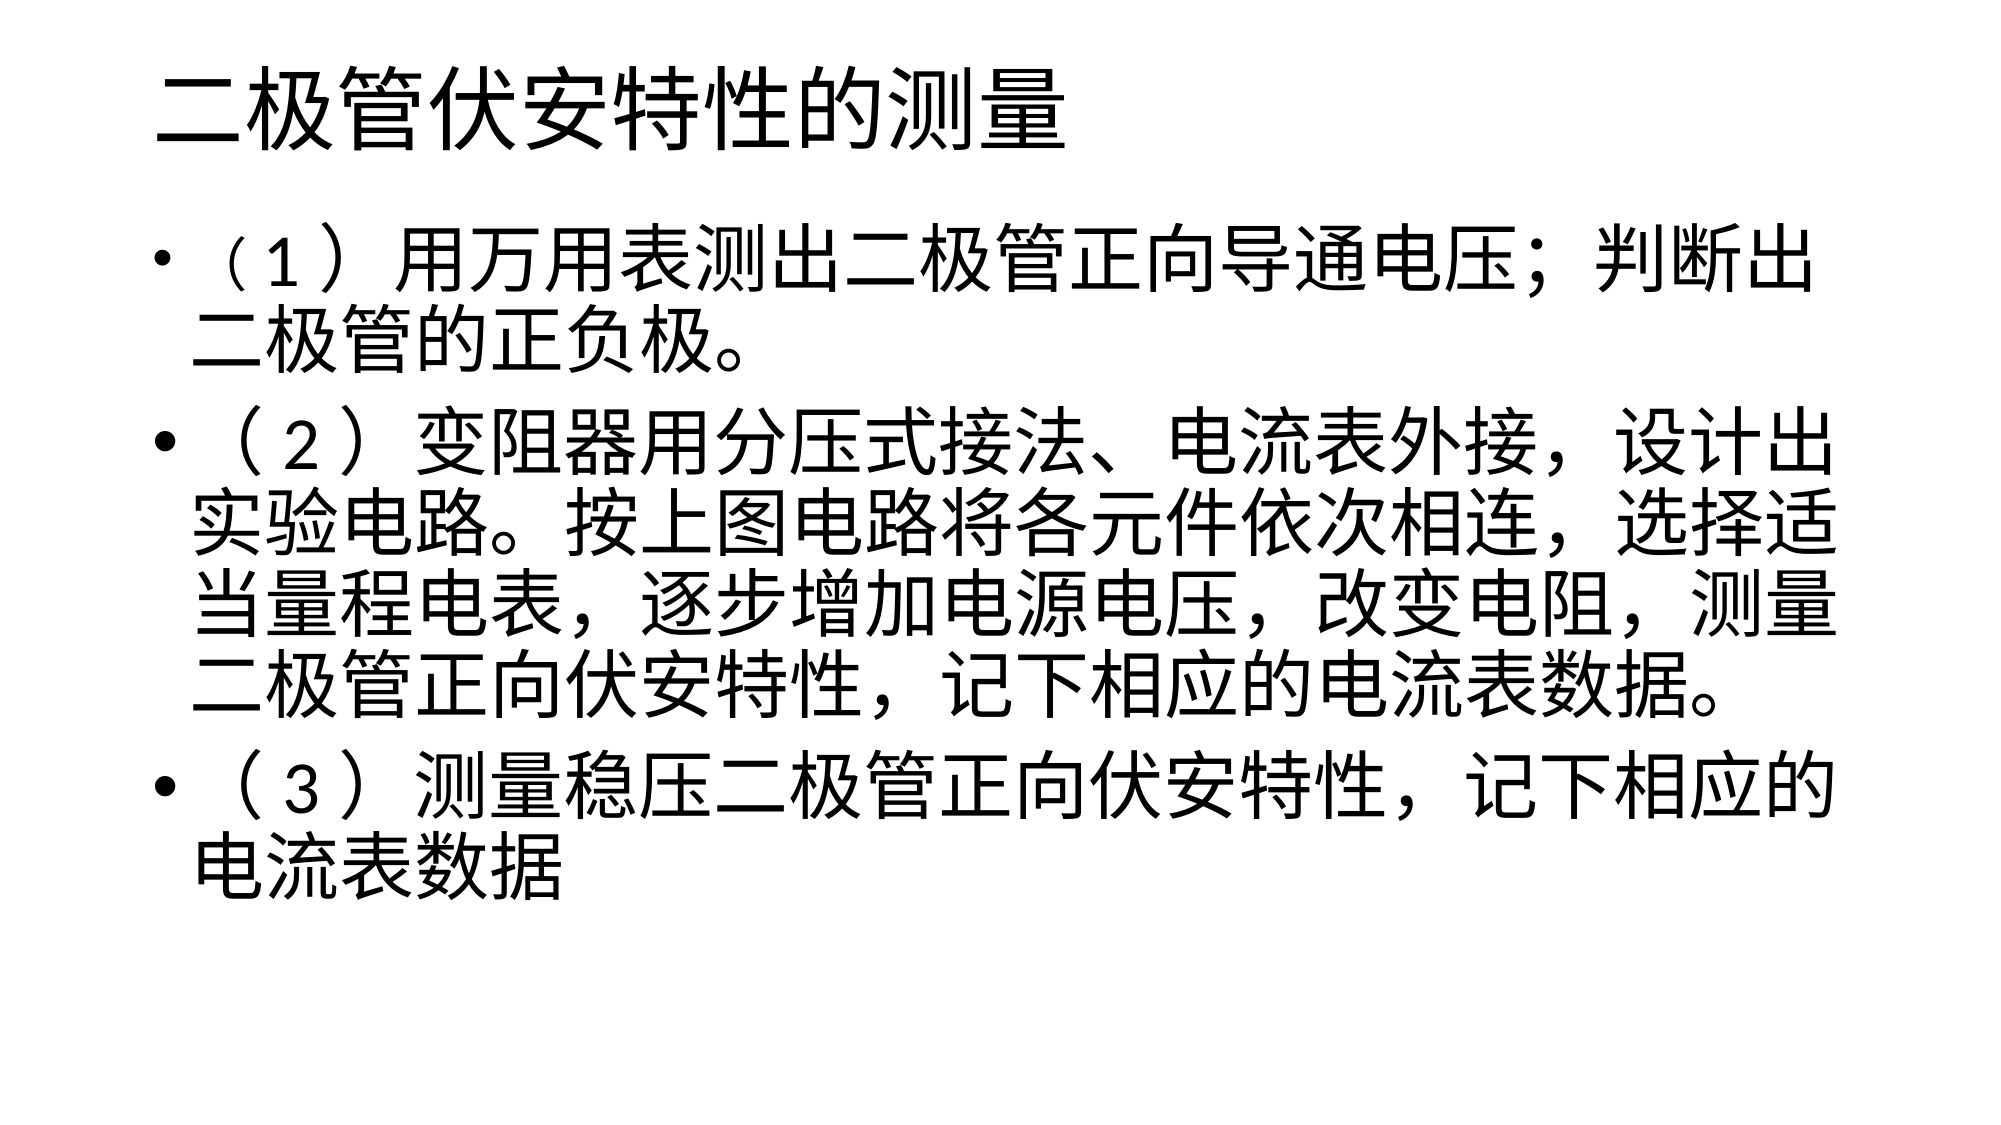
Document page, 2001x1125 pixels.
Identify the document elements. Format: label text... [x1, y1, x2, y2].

title 二极管伏安特性的测量 [137, 59, 1863, 214]
list （1）用万用表测出二极管正向导通电压；判断出二极管的正负极。 （2）变阻器用分压式接法、电流表外接，设计出实验电路。按上图电路将各元件依次相连，选择适当量程电表，逐步增加电源电压，改变电阻，测量二极管正向伏安特性，记下相应的电流表数据。 （3）测量稳压二极管正向伏安特性，记下相应的电流表数据 [137, 214, 1863, 1014]
